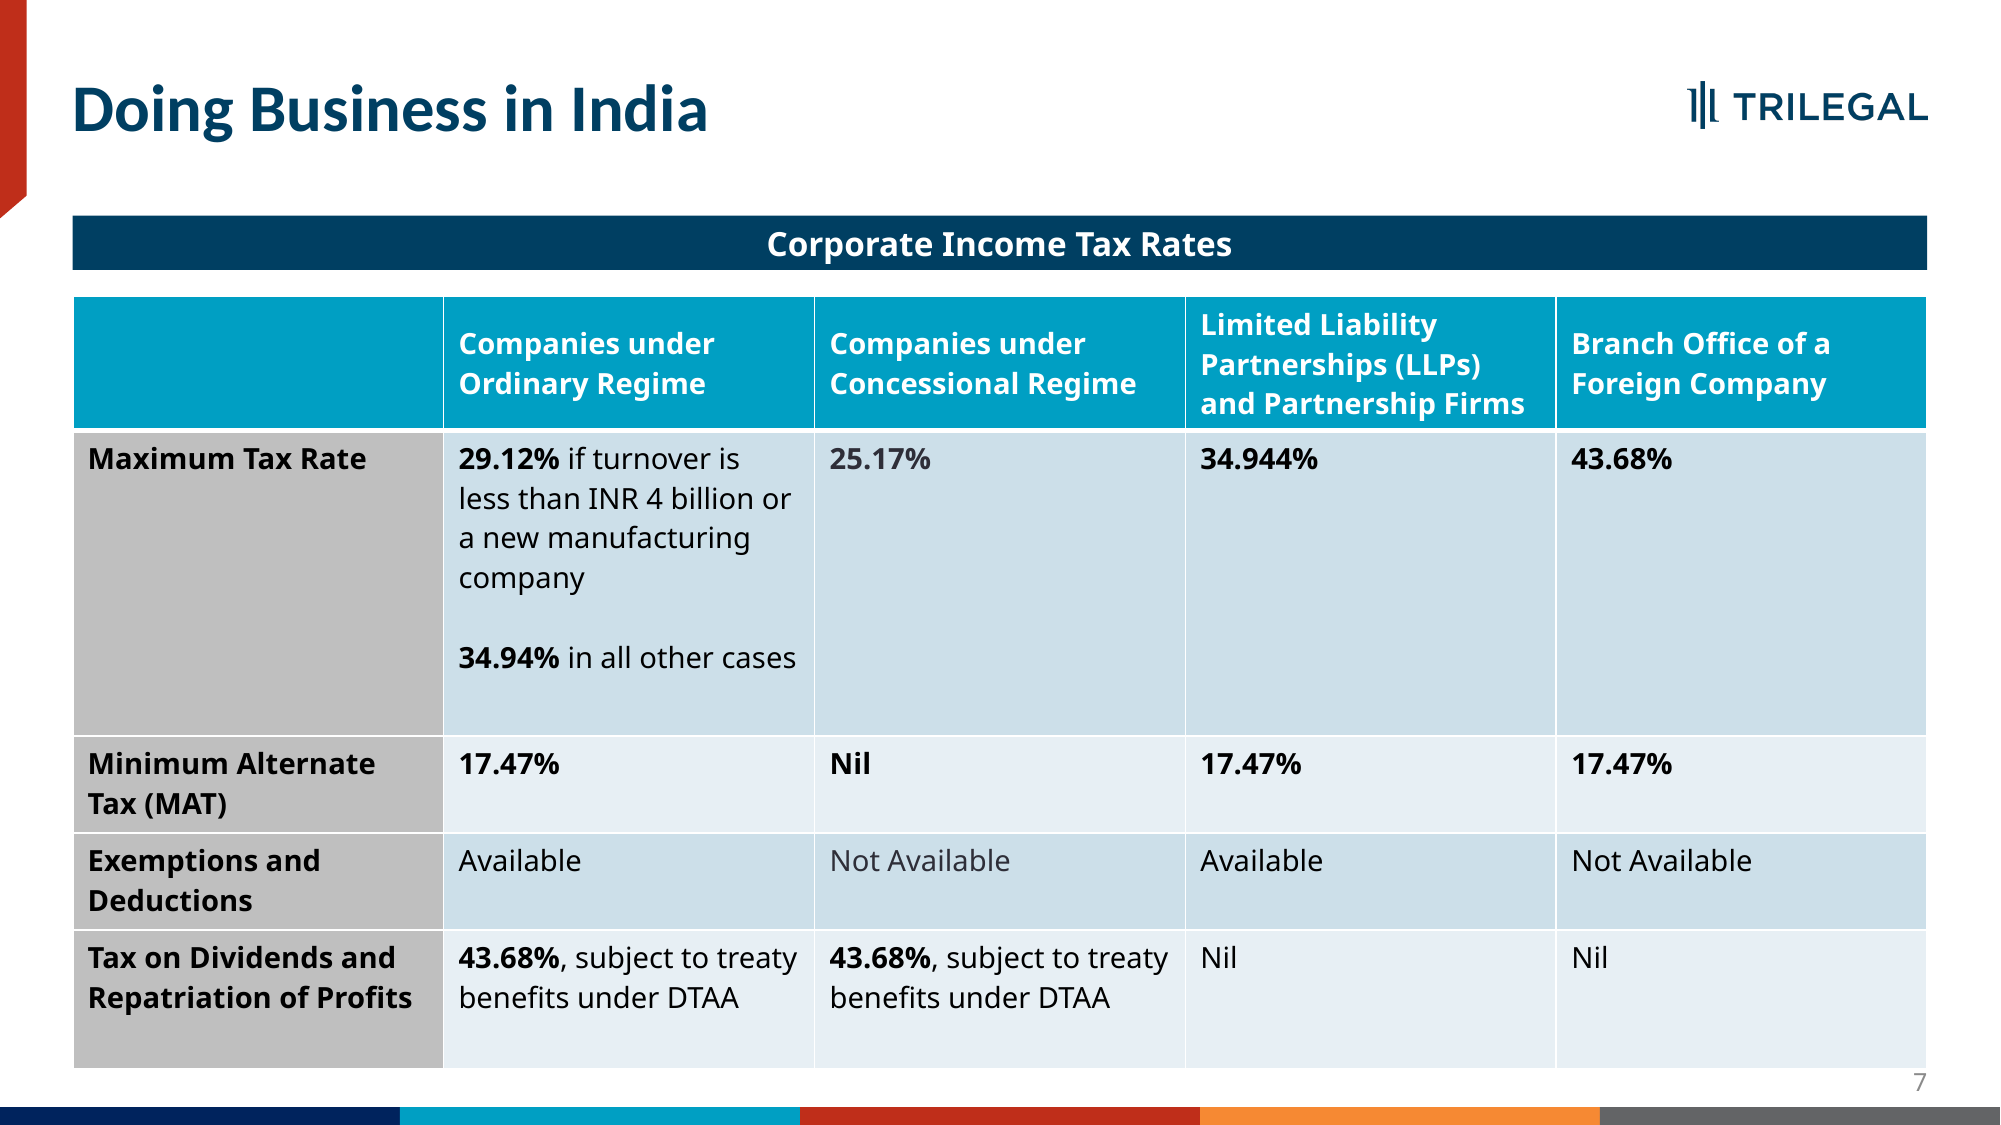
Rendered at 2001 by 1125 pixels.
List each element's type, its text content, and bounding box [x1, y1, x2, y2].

table_cell 17.47% [1557, 737, 1926, 832]
table_header Companies under Ordinary Regime [444, 297, 814, 428]
table_cell Available [444, 834, 814, 929]
table_cell 17.47% [444, 737, 814, 832]
table_cell Minimum Alternate Tax (MAT) [74, 737, 443, 832]
slide_number 7 [1824, 1070, 1928, 1101]
table_cell 17.47% [1186, 737, 1555, 832]
table_cell 43.68% [1557, 433, 1926, 735]
table_cell Tax on Dividends and Repatriation of Profits [74, 931, 443, 1068]
table_header Branch Office of a Foreign Company [1557, 297, 1926, 428]
table_cell Not Available [815, 834, 1185, 929]
table_cell Nil [1186, 931, 1555, 1068]
table_cell 29.12% if turnover is less than INR 4 billion or a new manufacturing company 34.94% in all other cases [444, 433, 814, 735]
table_cell Nil [1557, 931, 1926, 1068]
table_cell Not Available [1557, 834, 1926, 929]
title Doing Business in India [72, 73, 1650, 146]
table_header Companies under Concessional Regime [815, 297, 1185, 428]
table_header Limited Liability Partnerships (LLPs) and Partnership Firms [1186, 297, 1555, 428]
picture [1687, 81, 1928, 129]
table_cell Maximum Tax Rate [74, 433, 443, 735]
table_header [74, 297, 443, 428]
table_cell Exemptions and Deductions [74, 834, 443, 929]
table_cell 43.68%, subject to treaty benefits under DTAA [815, 931, 1185, 1068]
table_cell 43.68%, subject to treaty benefits under DTAA [444, 931, 814, 1068]
table_cell Available [1186, 834, 1555, 929]
table_cell Nil [815, 737, 1185, 832]
table_cell 34.944% [1186, 433, 1555, 735]
table_cell 25.17% [815, 433, 1185, 735]
text_box Corporate Income Tax Rates [72, 215, 1928, 270]
